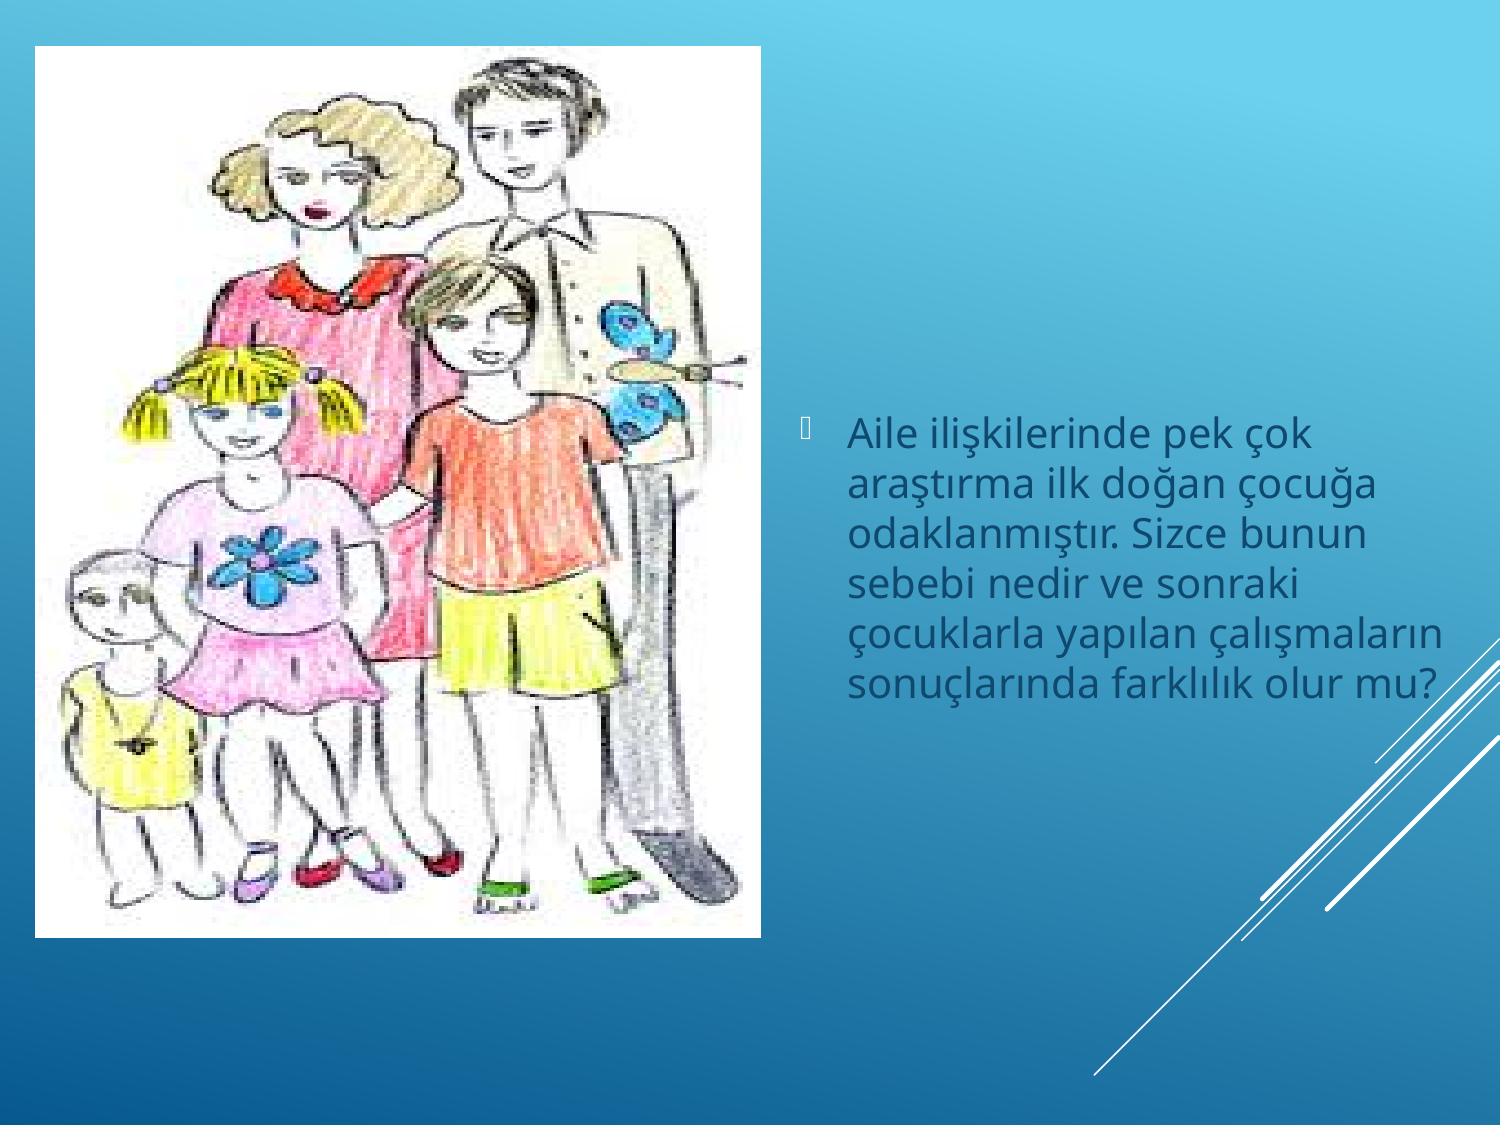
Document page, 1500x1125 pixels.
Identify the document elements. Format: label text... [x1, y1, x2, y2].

list Aile ilişkilerinde pek çok araştırma ilk doğan çocuğa odaklanmıştır. Sizce bunun sebebi nedir ve sonraki çocuklarla yapılan çalışmaların sonuçlarında farklılık olur mu? [785, 35, 1472, 1079]
picture [34, 46, 762, 938]
